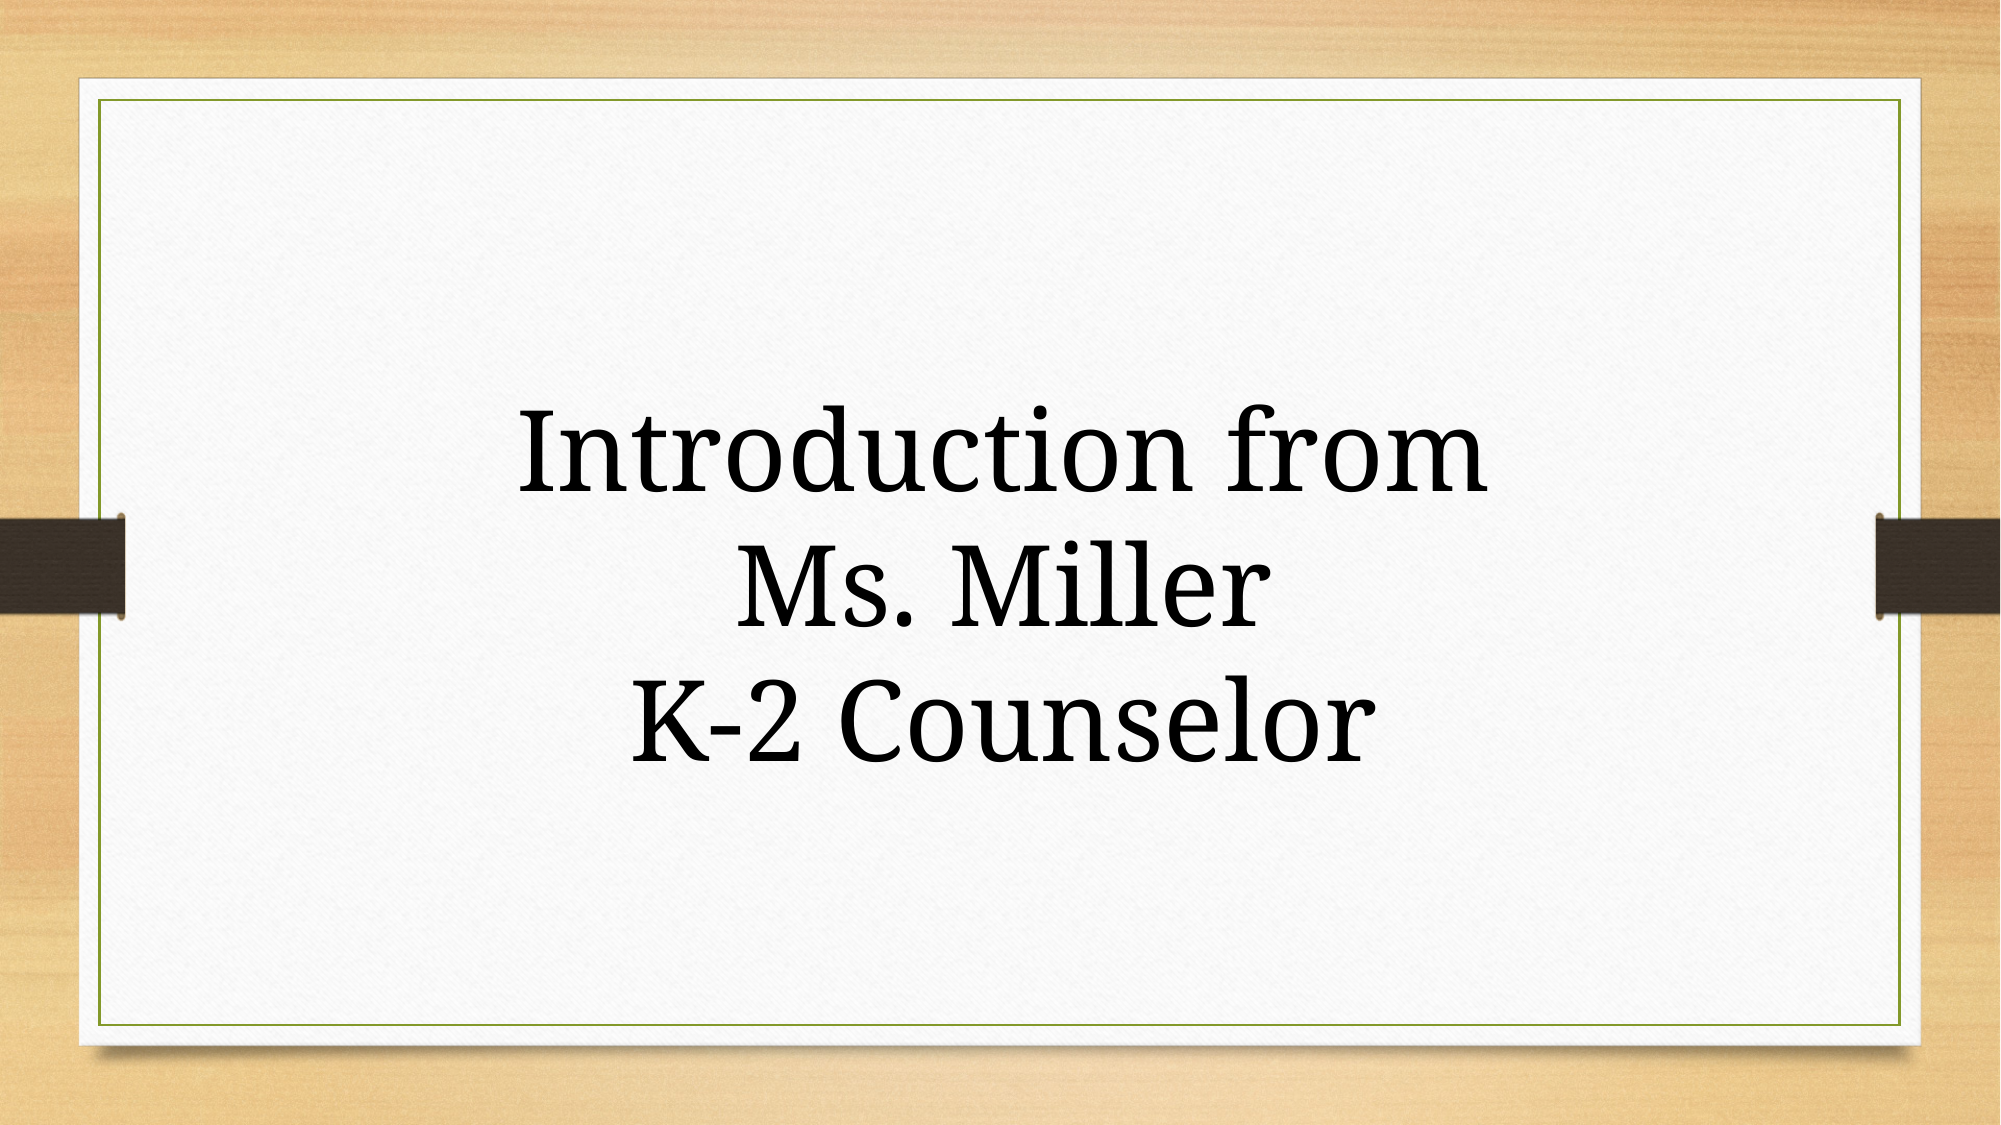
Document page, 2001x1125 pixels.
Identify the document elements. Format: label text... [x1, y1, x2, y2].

text_box Introduction from Ms. Miller K-2 Counselor [498, 371, 1510, 791]
picture [0, 0, 2001, 1125]
